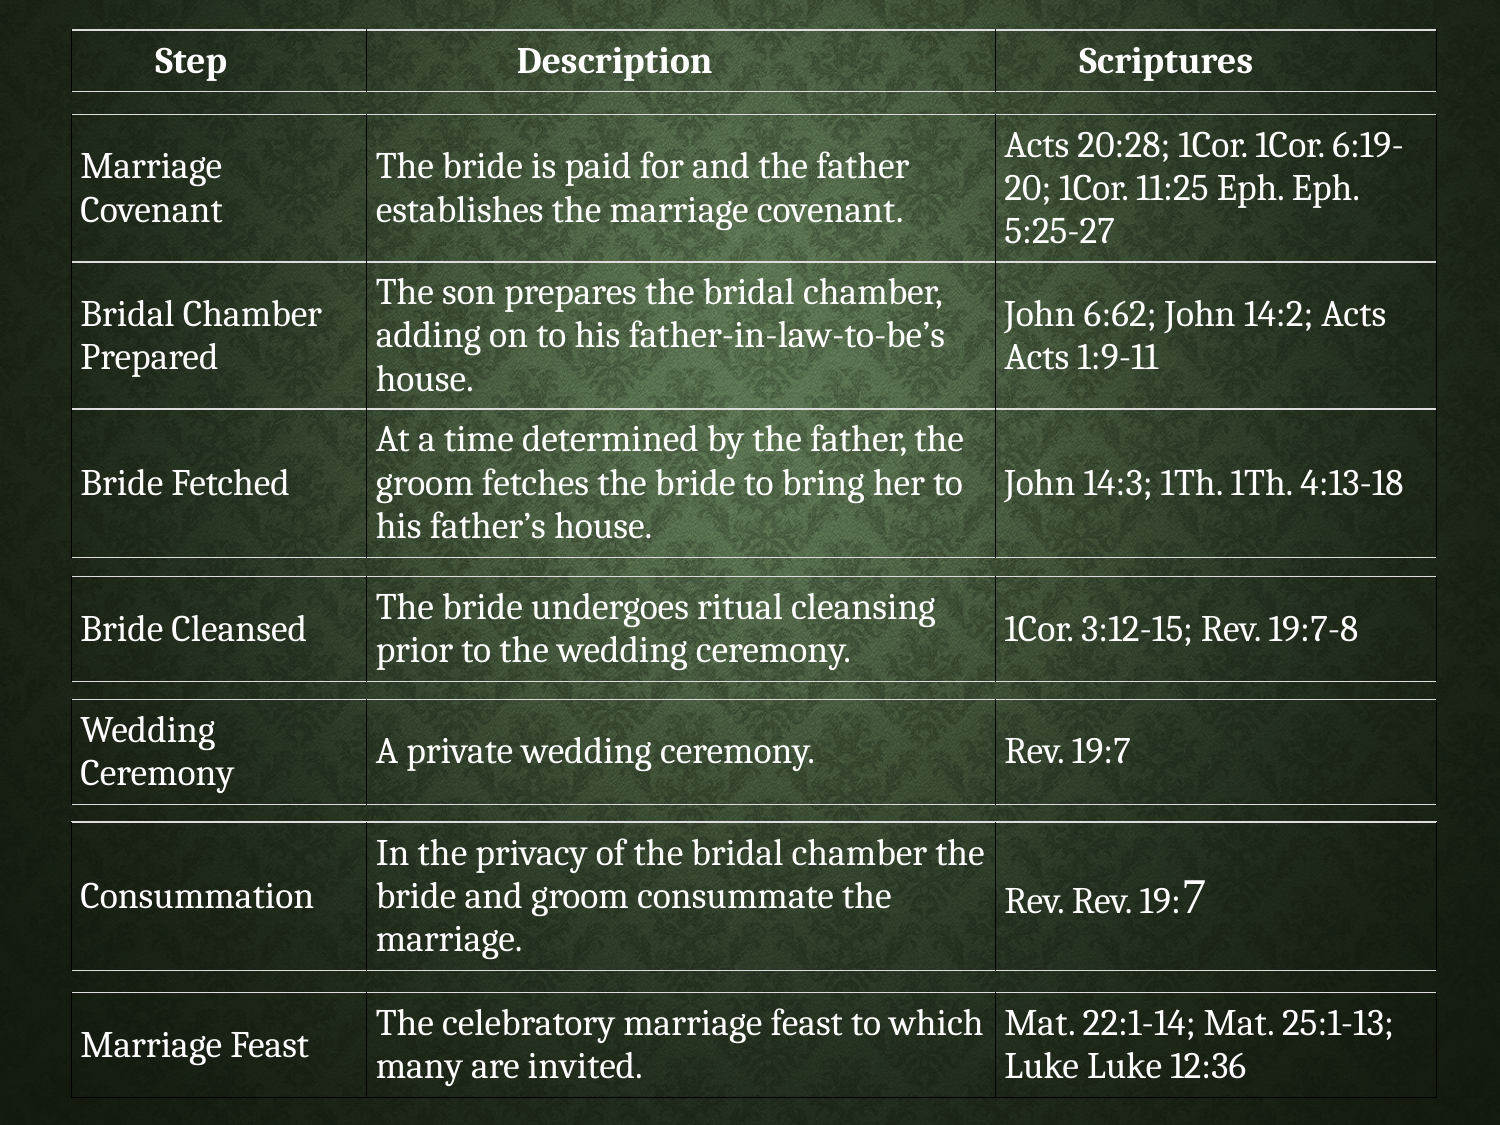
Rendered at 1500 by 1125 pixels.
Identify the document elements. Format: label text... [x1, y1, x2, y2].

table_header Mat. 22:1-14; Mat. 25:1-13; Luke Luke 12:36 [996, 993, 1436, 1097]
table_header The bride is paid for and the father establishes the marriage covenant. [367, 115, 995, 261]
table_header John 14:3; 1Th. 1Th. 4:13-18 [996, 410, 1436, 557]
table_header Consummation [72, 823, 366, 970]
table_header John 6:62; John 14:2; Acts Acts 1:9-11 [996, 262, 1436, 409]
table_header 1Cor. 3:12-15; Rev. 19:7-8 [996, 577, 1436, 681]
table_header A private wedding ceremony. [367, 700, 995, 804]
table_header Description [367, 31, 995, 91]
table_header Bridal Chamber Prepared [72, 262, 366, 409]
table_header In the privacy of the bridal chamber the bride and groom consummate the marriage. [367, 823, 995, 970]
table_header Rev. 19:7 [996, 700, 1436, 804]
table_header Marriage Covenant [72, 115, 366, 261]
table_header The son prepares the bridal chamber, adding on to his father-in-law-to-be’s house. [367, 262, 995, 409]
table_header The bride undergoes ritual cleansing prior to the wedding ceremony. [367, 577, 995, 681]
table_header Bride Fetched [72, 410, 366, 557]
table_header At a time determined by the father, the groom fetches the bride to bring her to his father’s house. [367, 410, 995, 557]
table_header The celebratory marriage feast to which many are invited. [367, 993, 995, 1097]
table_header Rev. Rev. 19:7 [996, 823, 1436, 970]
table_header Acts 20:28; 1Cor. 1Cor. 6:19-20; 1Cor. 11:25 Eph. Eph. 5:25-27 [996, 115, 1436, 261]
table_header Marriage Feast [72, 993, 366, 1097]
table_header Step [72, 31, 366, 91]
table_header Scriptures [996, 31, 1436, 91]
table_header Wedding Ceremony [72, 700, 366, 804]
table_header Bride Cleansed [72, 577, 366, 681]
